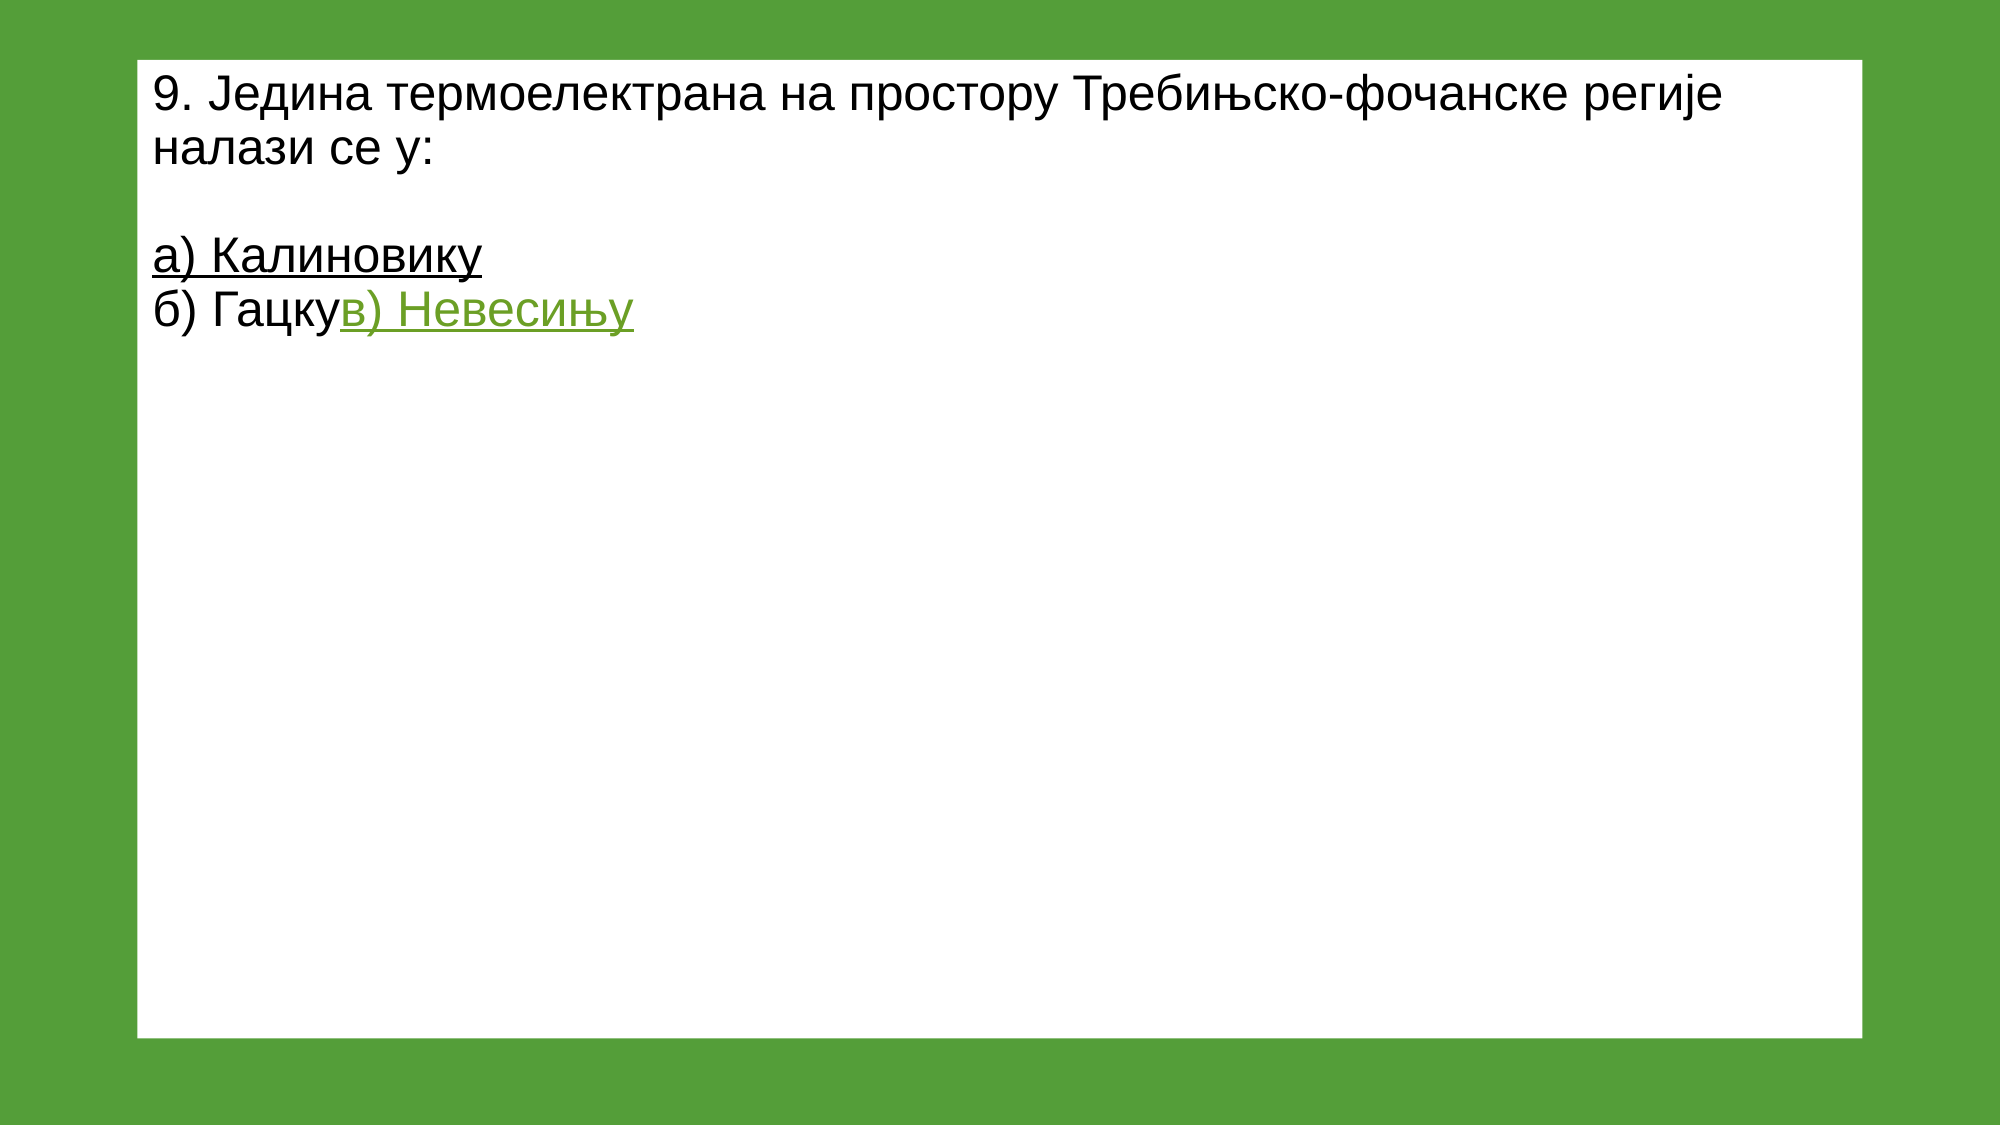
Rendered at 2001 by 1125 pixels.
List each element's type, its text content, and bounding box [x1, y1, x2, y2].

title 9. Једина термоелектрана на простору Требињско-фочанске регије налази се у: а) Калиновику б) Гацку в) Невесињу [137, 59, 1863, 1039]
